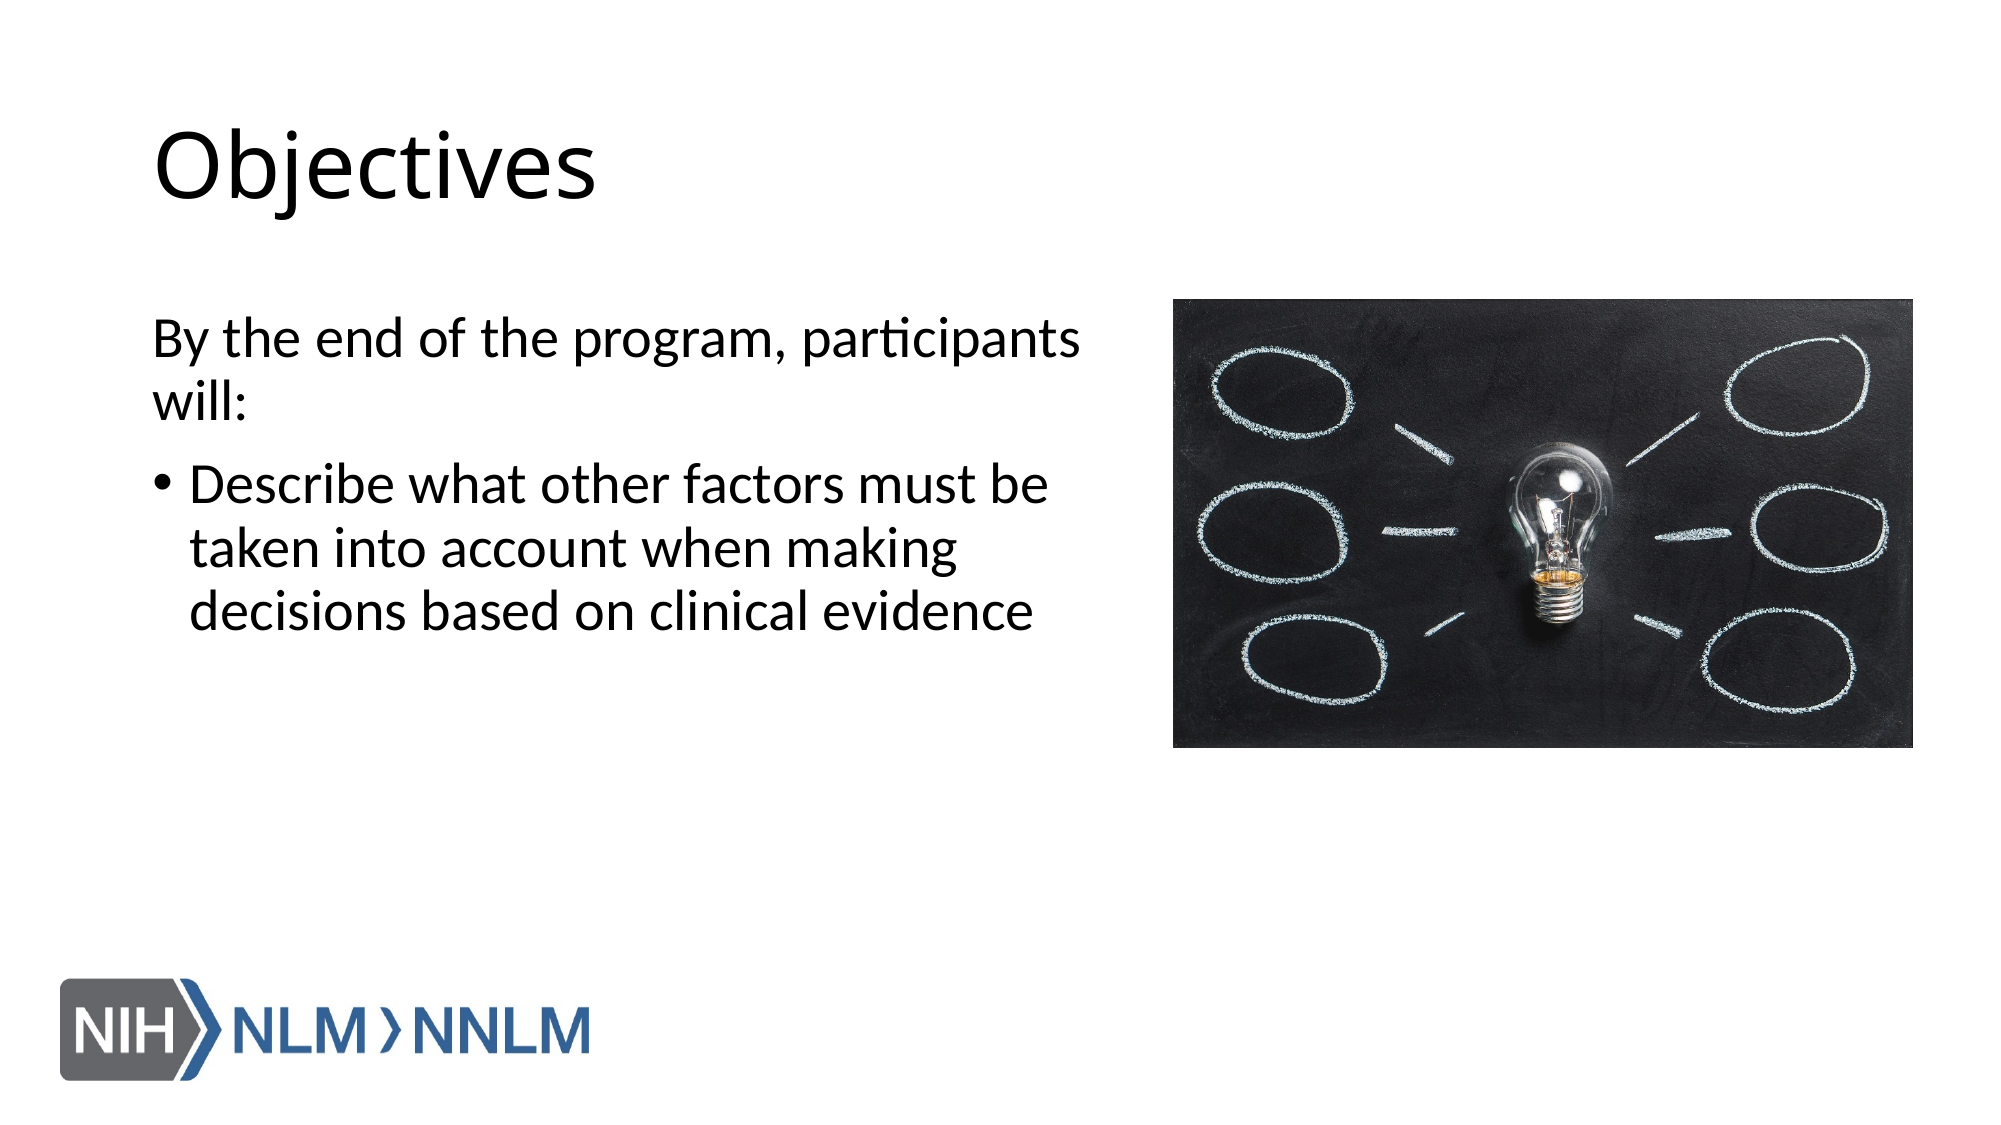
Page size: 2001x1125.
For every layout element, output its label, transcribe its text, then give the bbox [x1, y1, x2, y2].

title Objectives [137, 59, 1863, 278]
picture [60, 978, 589, 1081]
picture [1173, 299, 1913, 749]
list By the end of the program, participants will: Describe what other factors must be taken into account when making decisions based on clinical evidence [137, 299, 1141, 896]
